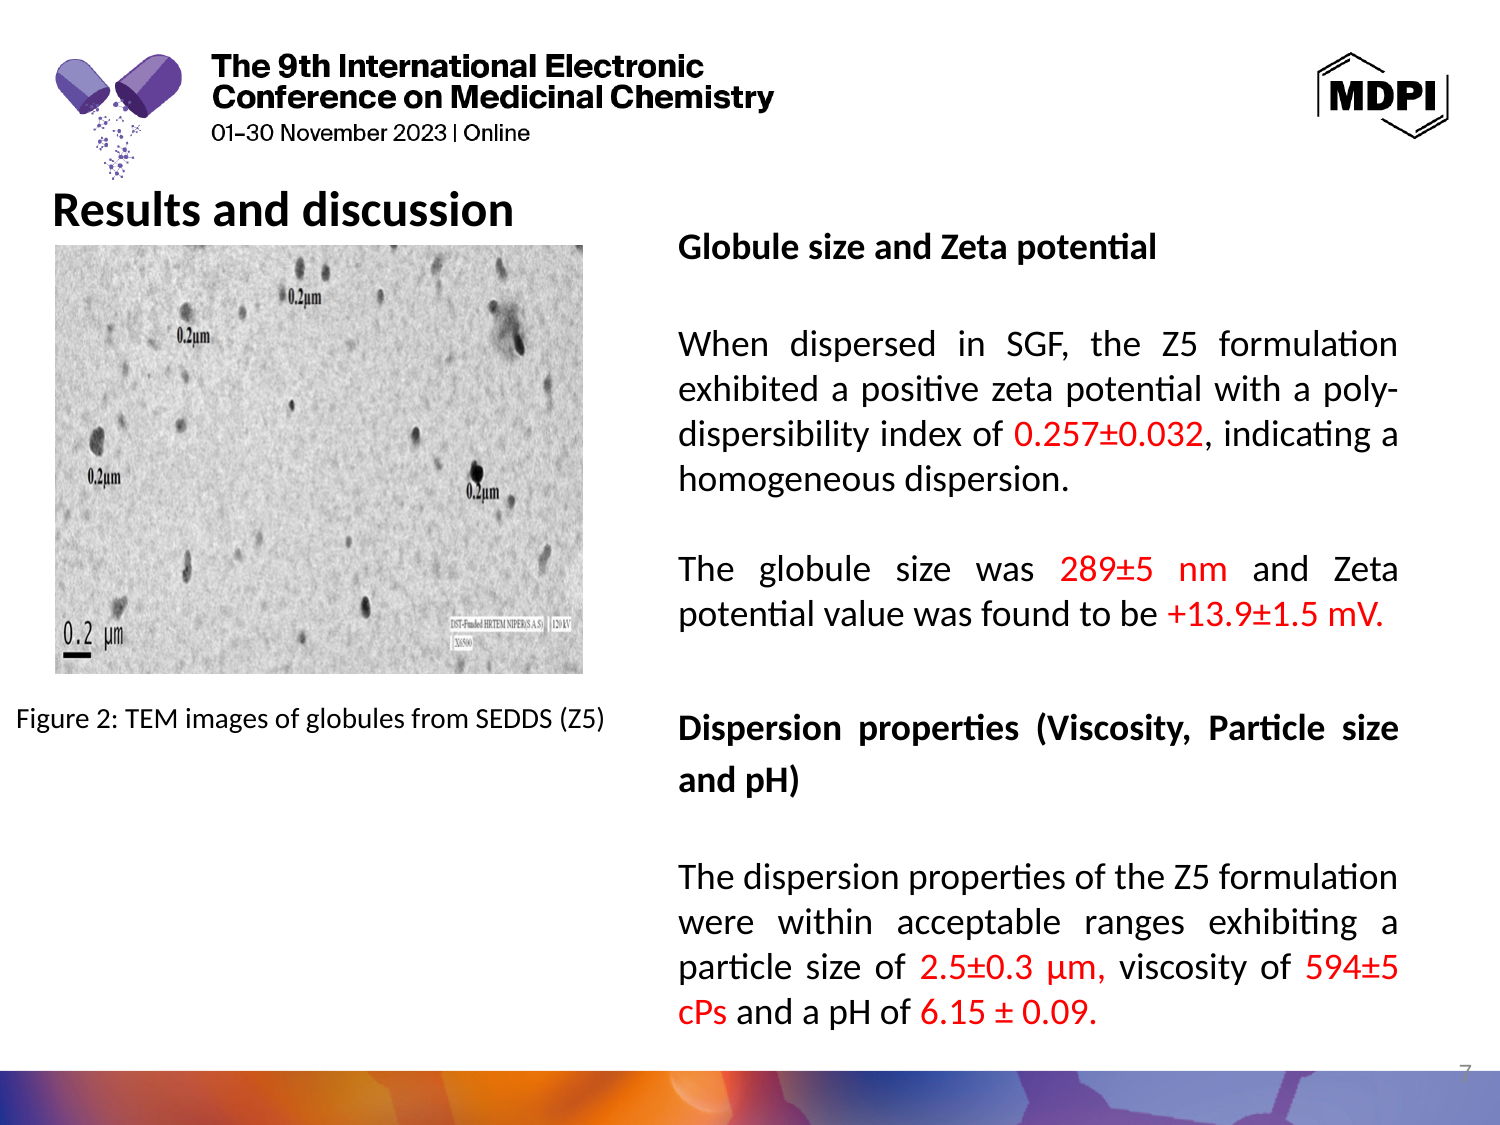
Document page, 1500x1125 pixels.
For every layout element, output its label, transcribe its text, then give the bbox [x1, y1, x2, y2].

text_box Dispersion properties (Viscosity, Particle size and pH) The dispersion properties of the Z5 formulation were within acceptable ranges exhibiting a particle size of 2.5±0.3 µm, viscosity of 594±5 cPs and a pH of 6.15 ± 0.09. [663, 688, 1415, 1039]
text_box Globule size and Zeta potential When dispersed in SGF, the Z5 formulation exhibited a positive zeta potential with a poly-dispersibility index of 0.257±0.032, indicating a homogeneous dispersion. The globule size was 289±5 nm and Zeta potential value was found to be +13.9±1.5 mV. [663, 207, 1415, 641]
picture [0, 0, 1500, 1125]
slide_number 7 [1137, 1042, 1488, 1103]
text_box Figure 2: TEM images of globules from SEDDS (Z5) [1, 673, 638, 742]
text_box Results and discussion [37, 169, 1375, 304]
